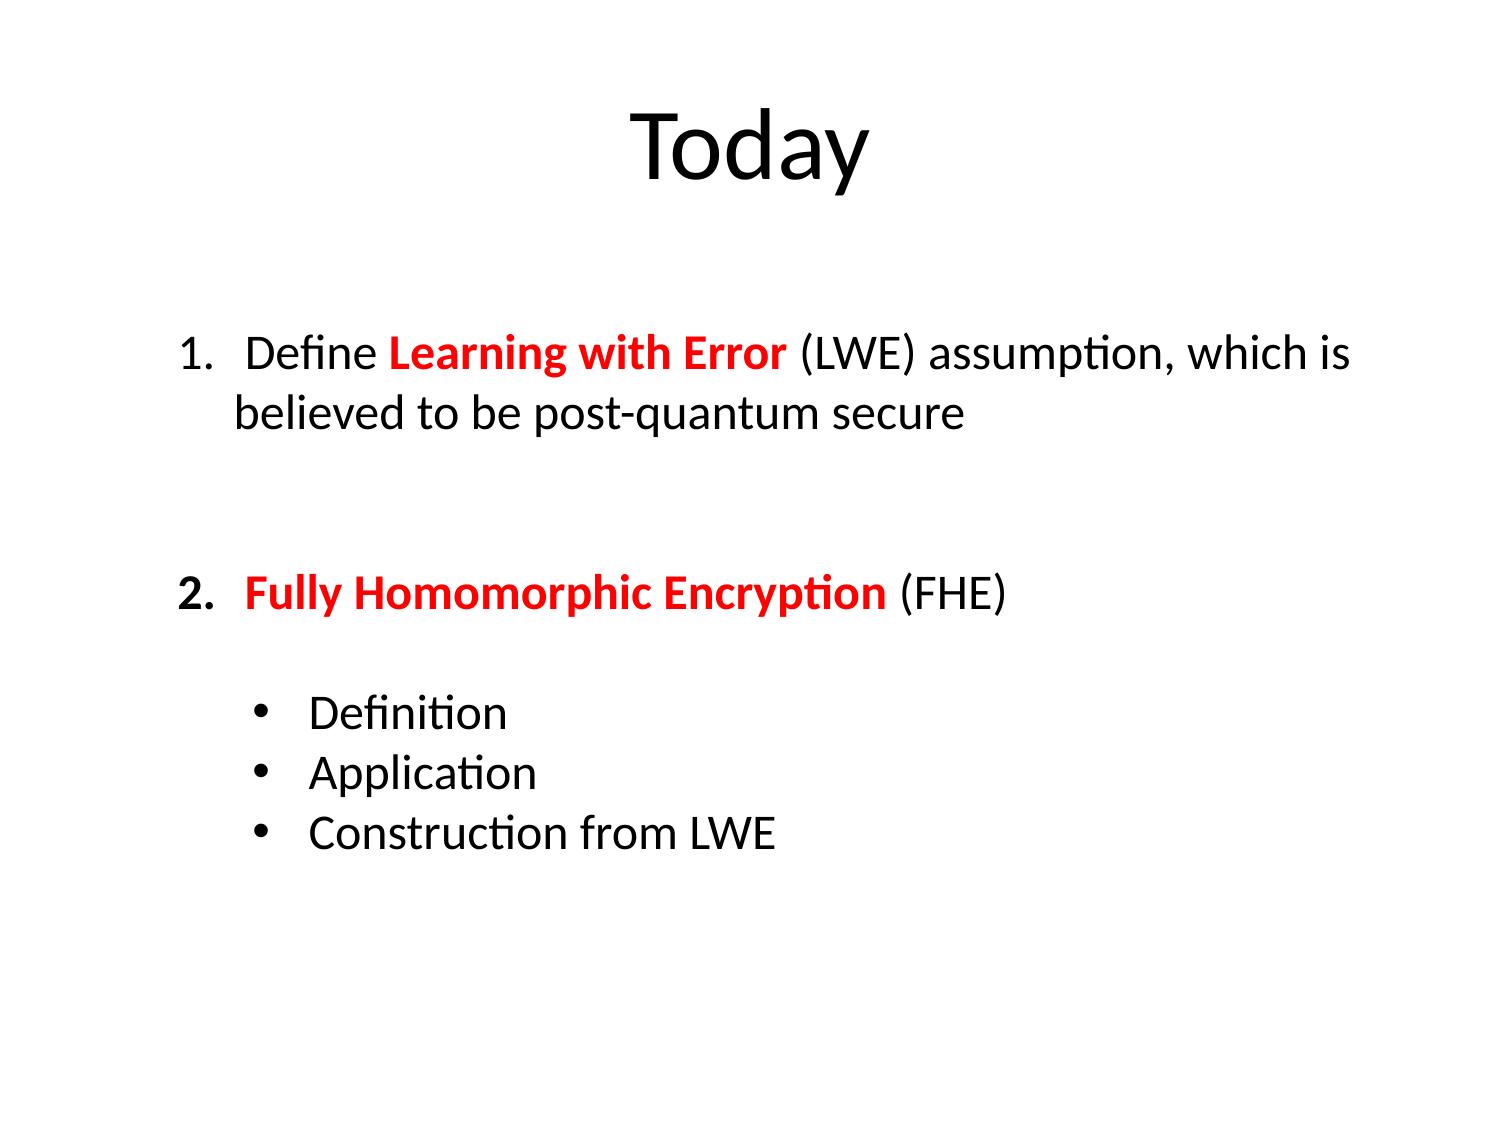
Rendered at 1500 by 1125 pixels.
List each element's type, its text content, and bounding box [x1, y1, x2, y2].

text_box Define Learning with Error (LWE) assumption, which is believed to be post-quantum secure Fully Homomorphic Encryption (FHE) Definition Application Construction from LWE [162, 312, 1425, 928]
title Today [75, 45, 1425, 233]
